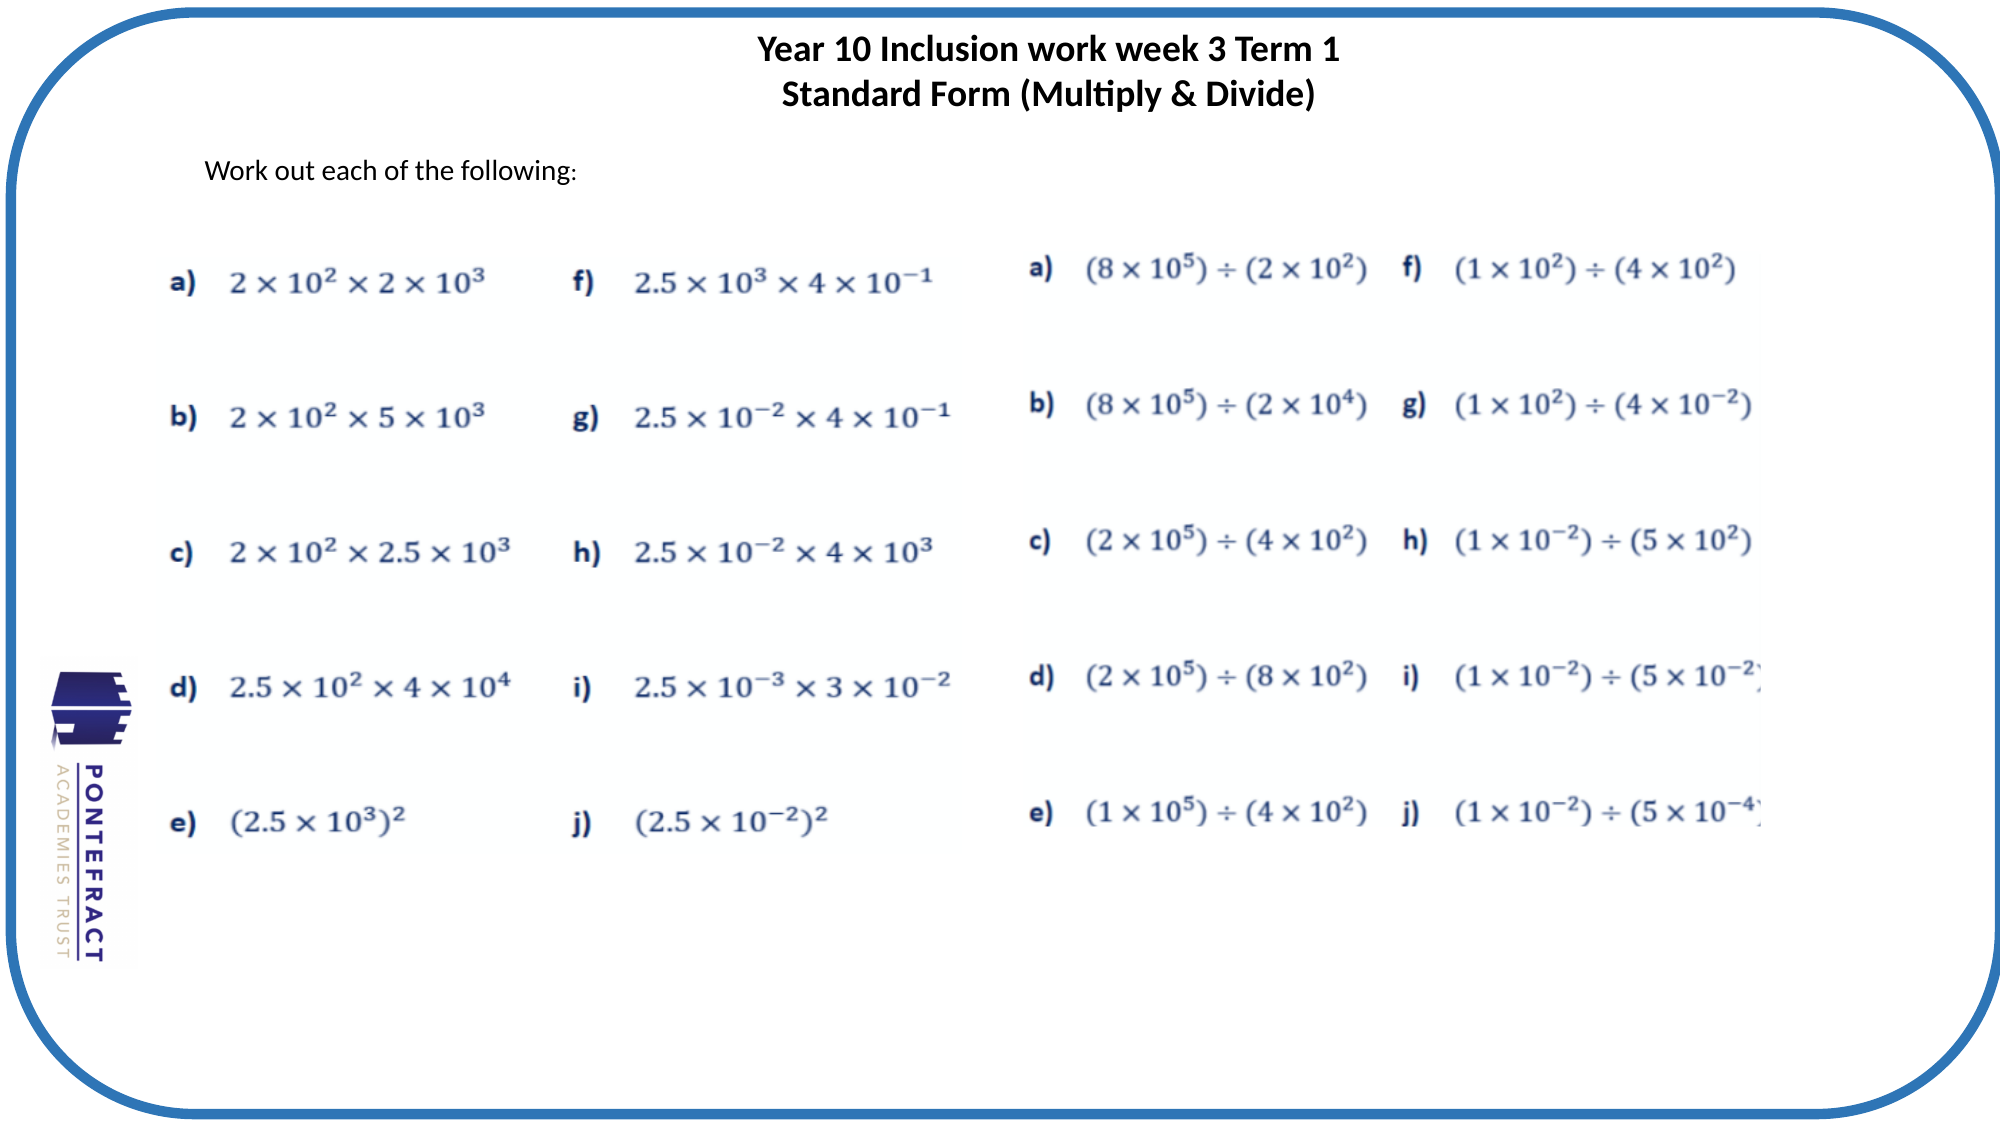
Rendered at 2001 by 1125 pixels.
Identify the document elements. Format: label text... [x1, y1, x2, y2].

picture [147, 251, 980, 863]
picture [1020, 251, 1761, 832]
text_box Work out each of the following: [189, 143, 597, 194]
text_box [9, 11, 2000, 1116]
text_box Year 10 Inclusion work week 3 Term 1 Standard Form (Multiply & Divide) [650, 16, 1449, 122]
